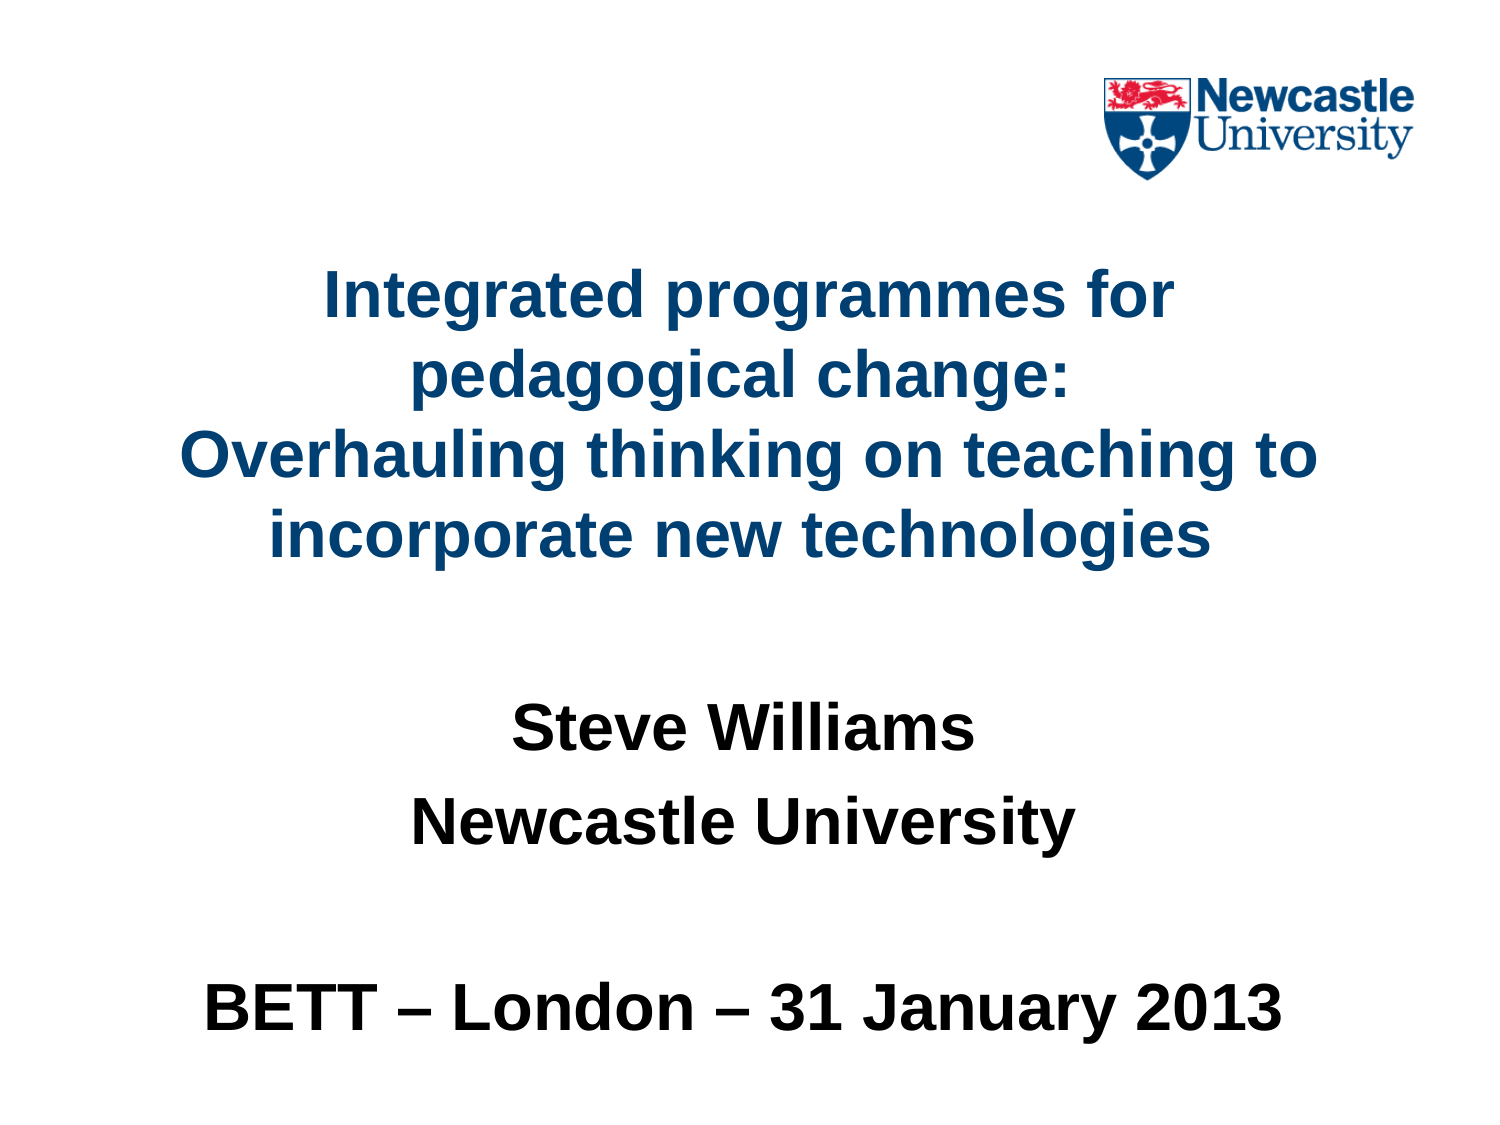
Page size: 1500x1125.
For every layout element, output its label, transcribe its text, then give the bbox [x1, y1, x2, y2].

title Integrated programmes for pedagogical change: Overhauling thinking on teaching to incorporate new technologies [112, 243, 1388, 485]
picture [1104, 78, 1414, 181]
subtitle Steve Williams Newcastle University BETT – London – 31 January 2013 [111, 676, 1377, 965]
